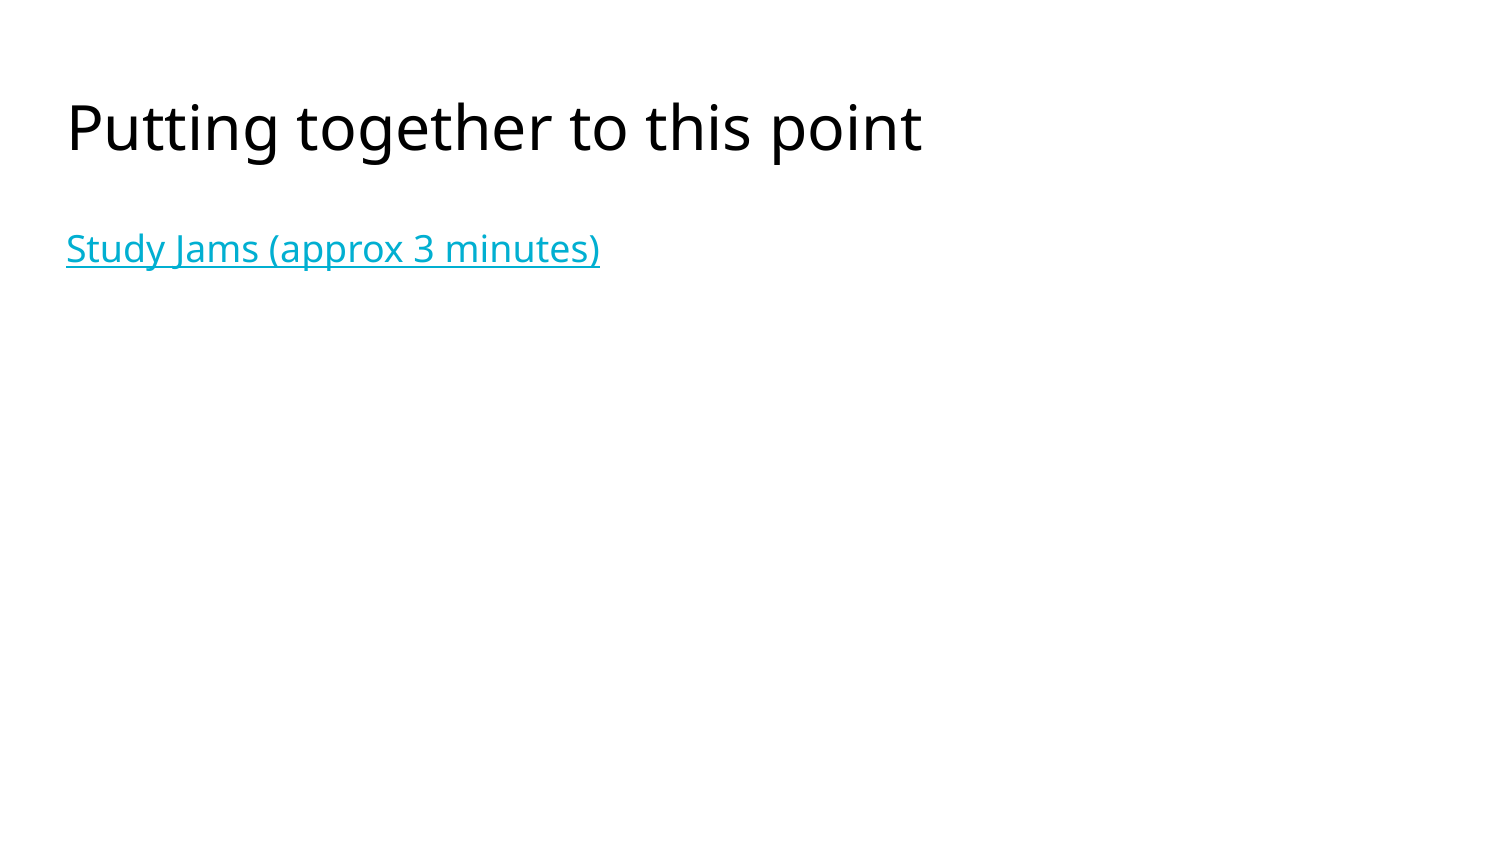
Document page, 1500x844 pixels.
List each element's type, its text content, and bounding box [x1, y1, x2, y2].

title Putting together to this point [51, 72, 1449, 167]
list Study Jams (approx 3 minutes) [51, 202, 1449, 750]
